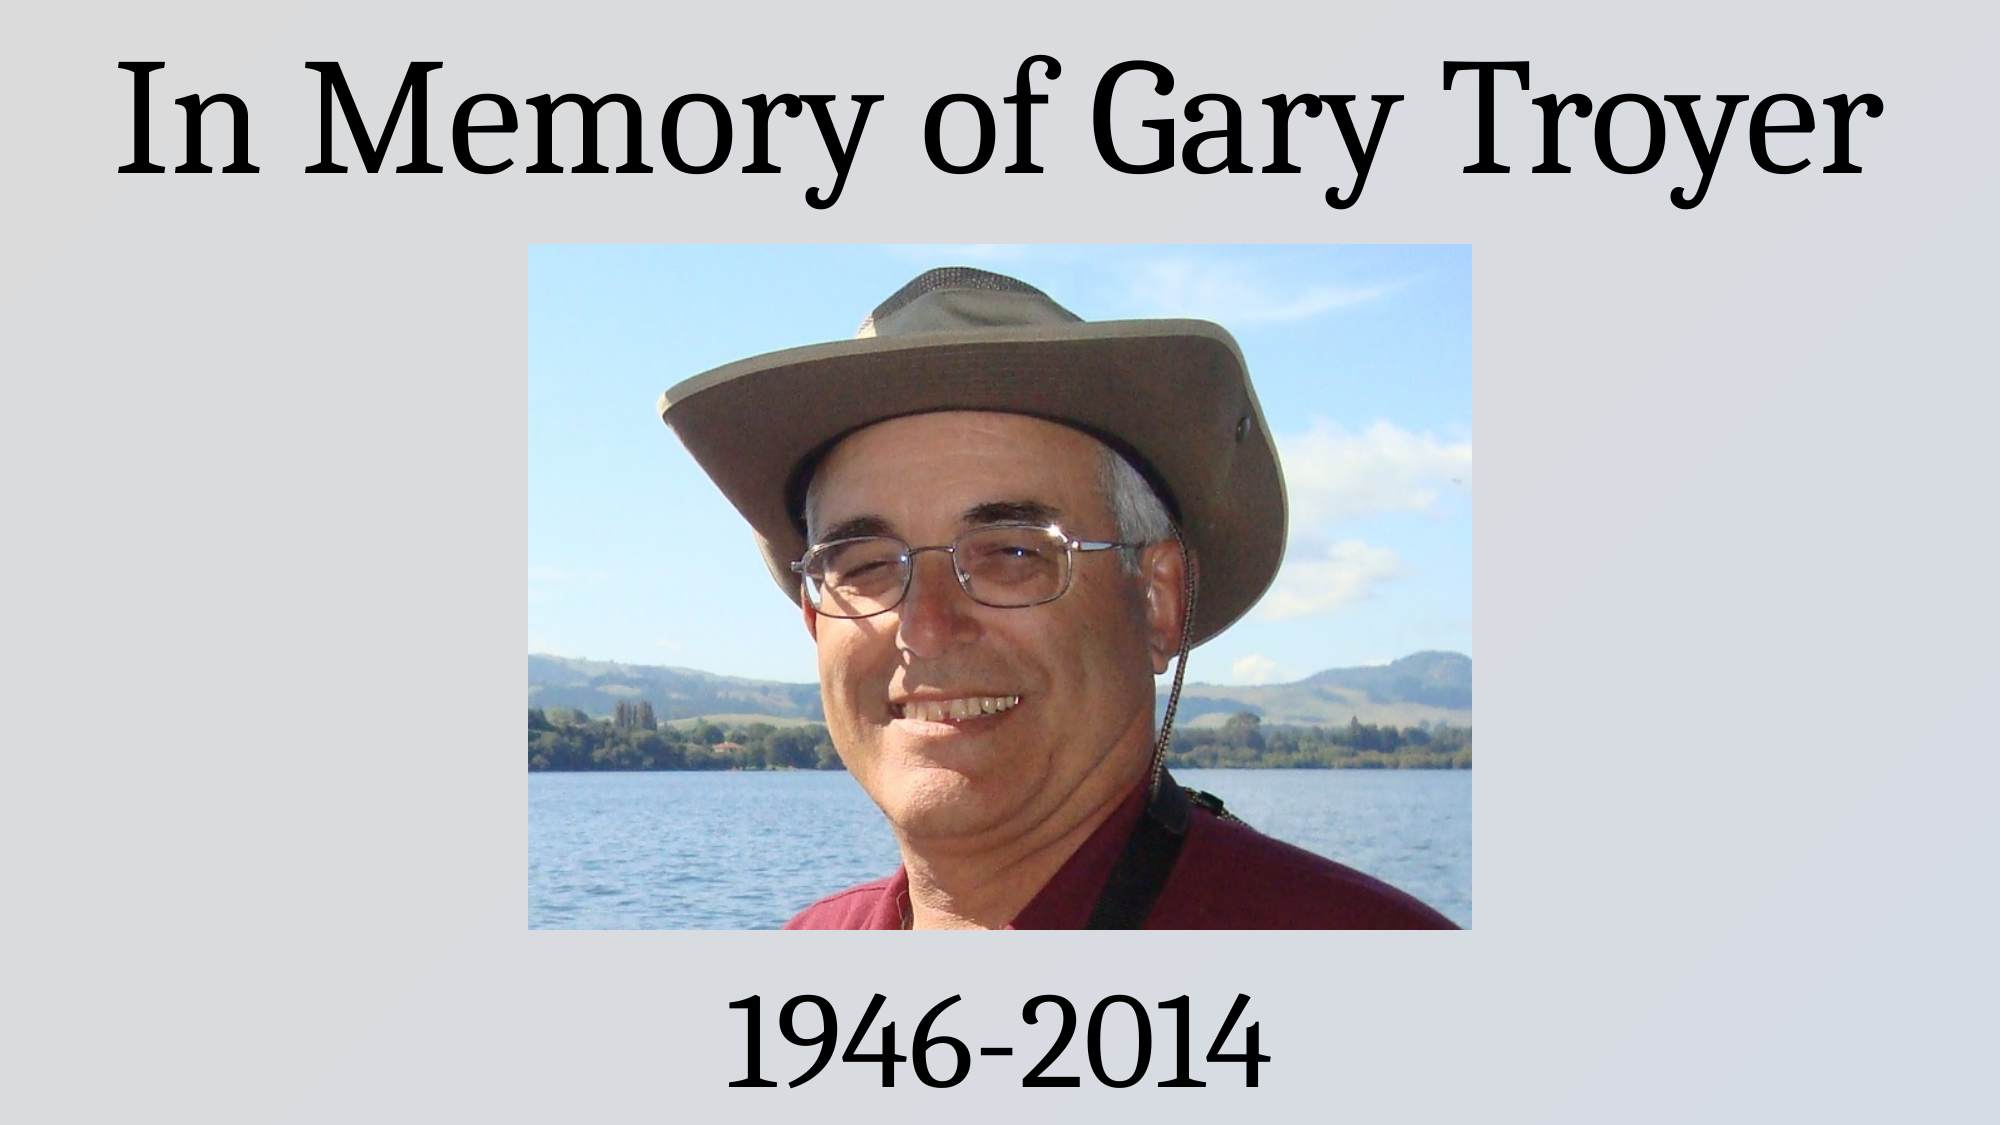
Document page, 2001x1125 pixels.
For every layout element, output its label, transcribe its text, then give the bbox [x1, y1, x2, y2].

text_box In Memory of Gary Troyer [0, 0, 2000, 215]
picture [528, 244, 1472, 930]
text_box 1946-2014 [592, 942, 1408, 1123]
